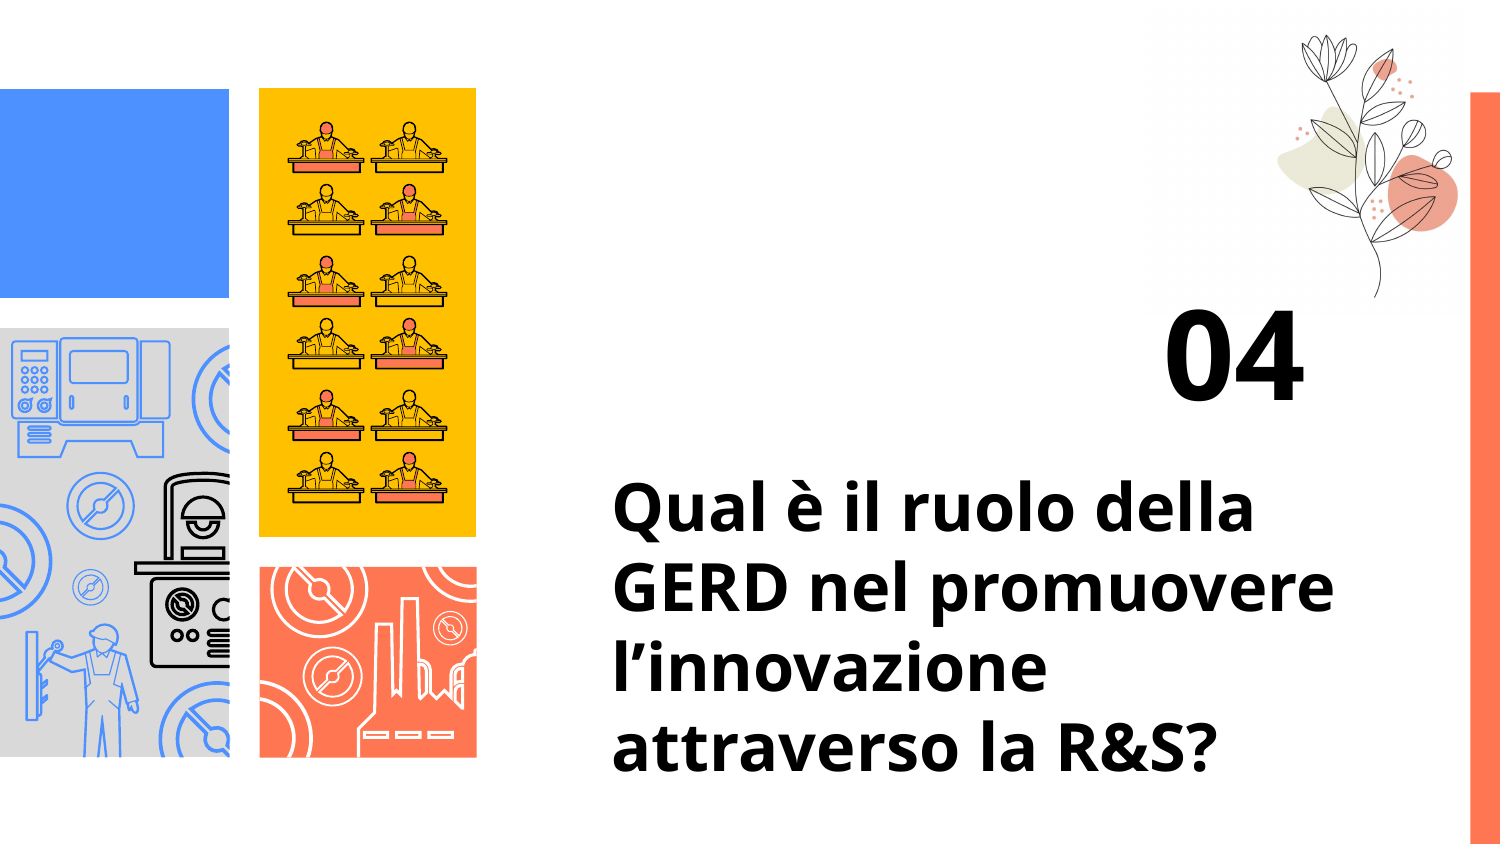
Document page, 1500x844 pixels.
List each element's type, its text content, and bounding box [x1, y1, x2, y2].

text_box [0, 327, 230, 758]
text_box [0, 88, 230, 299]
title 04 [1115, 275, 1322, 426]
title Qual è il ruolo della GERD nel promuovere l’innovazione attraverso la R&S? [596, 449, 1413, 588]
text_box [258, 87, 477, 537]
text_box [259, 566, 477, 758]
picture [1142, 7, 1464, 315]
